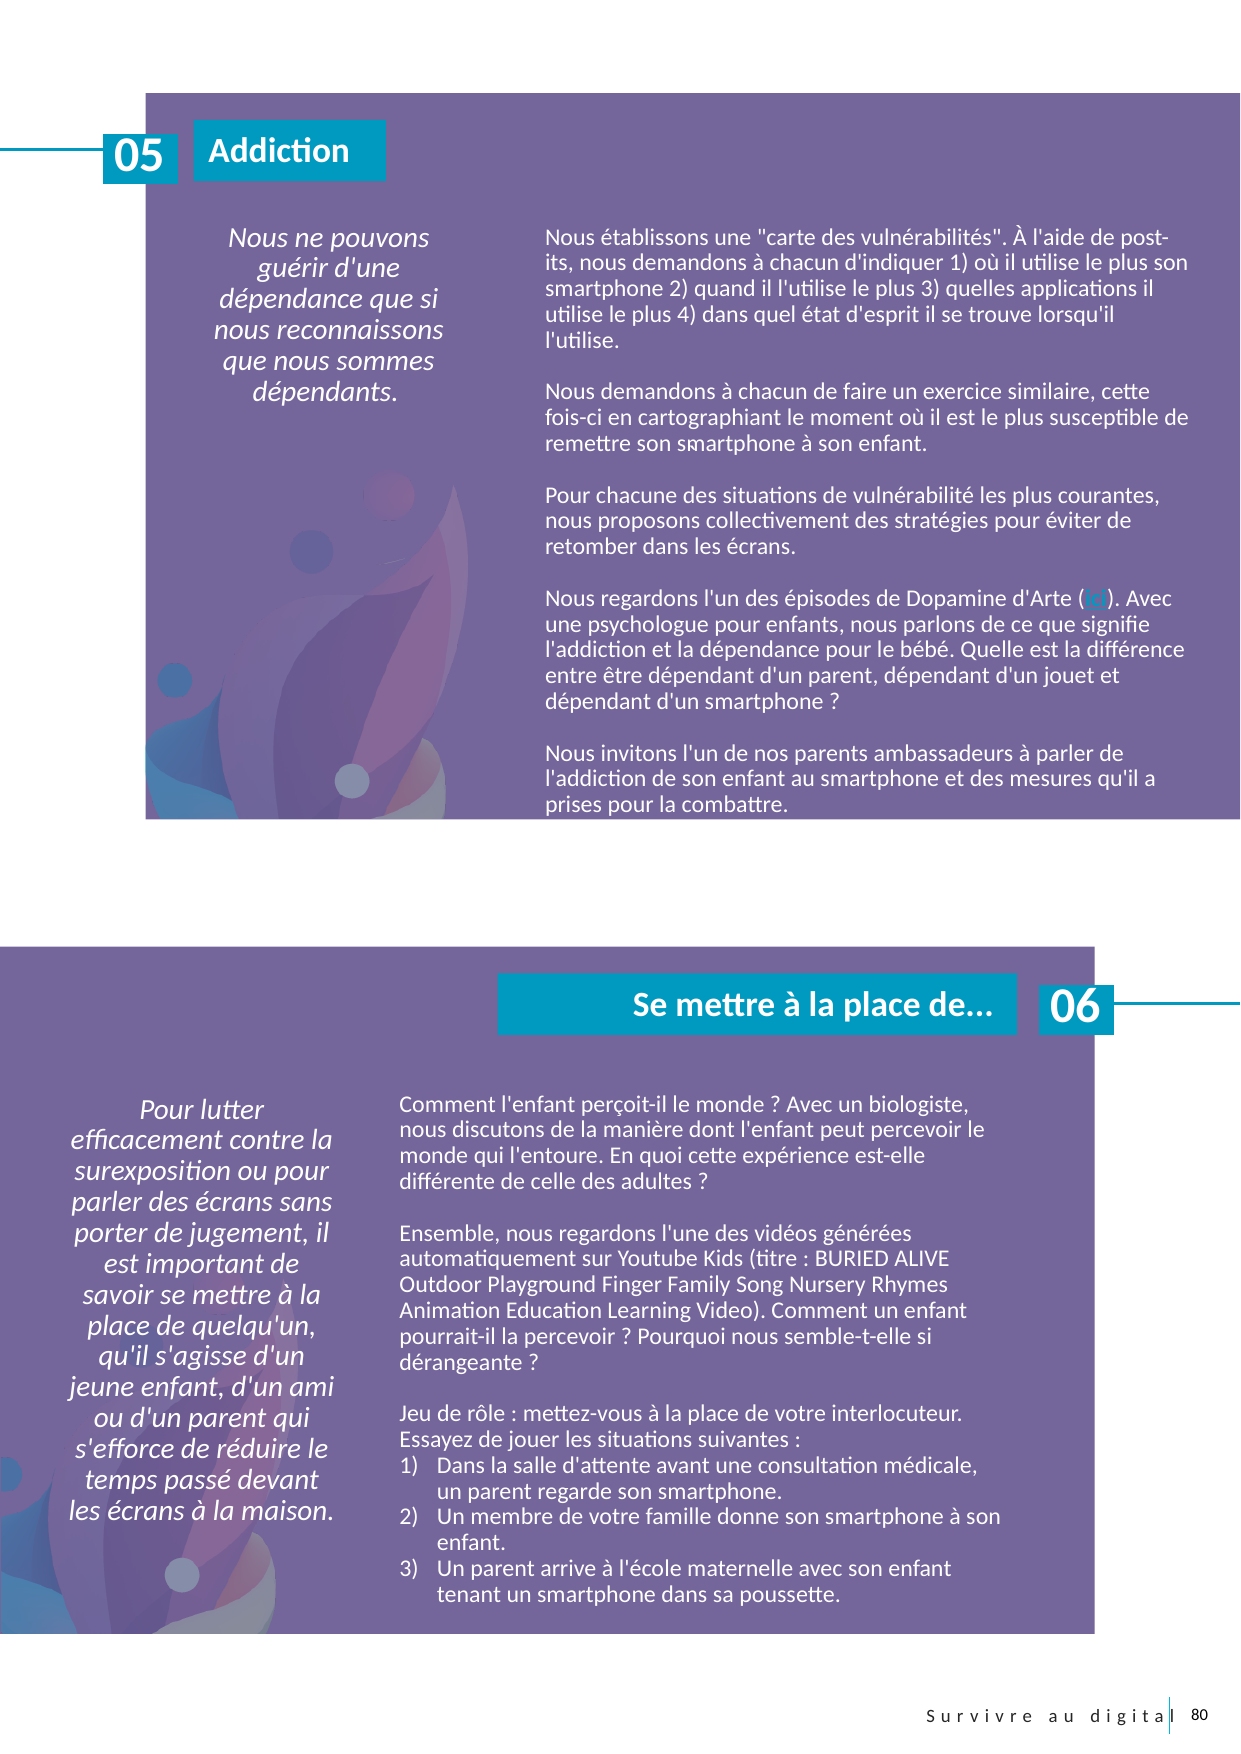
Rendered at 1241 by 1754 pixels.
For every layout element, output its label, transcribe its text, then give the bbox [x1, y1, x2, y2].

text_box Pour lutter efficacement contre la surexposition ou pour parler des écrans sans porter de jugement, il est important de savoir se mettre à la place de quelqu'un, qu'il s'agisse d'un jeune enfant, d'un ami ou d'un parent qui s'efforce de réduire le temps passé devant les écrans à la maison. [53, 1086, 351, 1211]
picture [145, 444, 531, 819]
text_box ` [145, 92, 1241, 820]
slide_number 80 [1170, 1692, 1229, 1736]
text_box Comment l'enfant perçoit-il le monde ? Avec un biologiste, nous discutons de la manière dont l'enfant peut percevoir le monde qui l'entoure. En quoi cette expérience est-elle différente de celle des adultes ? Ensemble, nous regardons l'une des vidéos générées automatiquement sur Youtube Kids (titre : BURIED ALIVE Outdoor Playground Finger Family Song Nursery Rhymes Animation Education Learning Video). Comment un enfant pourrait-il la percevoir ? Pourquoi nous semble-t-elle si dérangeante ? Jeu de rôle : mettez-vous à la place de votre interlocuteur. Essayez de jouer les situations suivantes : Dans la salle d'attente avant une consultation médicale, un parent regarde son smartphone. Un membre de votre famille donne son smartphone à son enfant. Un parent arrive à l'école maternelle avec son enfant tenant un smartphone dans sa poussette. [384, 1083, 1017, 1189]
text_box ` [0, 946, 1096, 1635]
text_box Nous établissons une "carte des vulnérabilités". À l'aide de post-its, nous demandons à chacun d'indiquer 1) où il utilise le plus son smartphone 2) quand il l'utilise le plus 3) quelles applications il utilise le plus 4) dans quel état d'esprit il se trouve lorsqu'il l'utilise. Nous demandons à chacun de faire un exercice similaire, cette fois-ci en cartographiant le moment où il est le plus susceptible de remettre son smartphone à son enfant. Pour chacune des situations de vulnérabilité les plus courantes, nous proposons collectivement des stratégies pour éviter de retomber dans les écrans. Nous regardons l'un des épisodes de Dopamine d'Arte (ici). Avec une psychologue pour enfants, nous parlons de ce que signifie l'addiction et la dépendance pour le bébé. Quelle est la différence entre être dépendant d'un parent, dépendant d'un jouet et dépendant d'un smartphone ? Nous invitons l'un de nos parents ambassadeurs à parler de l'addiction de son enfant au smartphone et des mesures qu'il a prises pour la combattre. [530, 216, 1206, 322]
text_box 06. [1024, 965, 1165, 1040]
text_box Se mettre à la place de... [497, 973, 1017, 1035]
picture [1, 1230, 386, 1634]
text_box Nous ne pouvons guérir d'une dépendance que si nous reconnaissons que nous sommes dépendants. [180, 214, 478, 339]
text_box Addiction [193, 119, 386, 182]
text_box 05. [88, 113, 230, 189]
